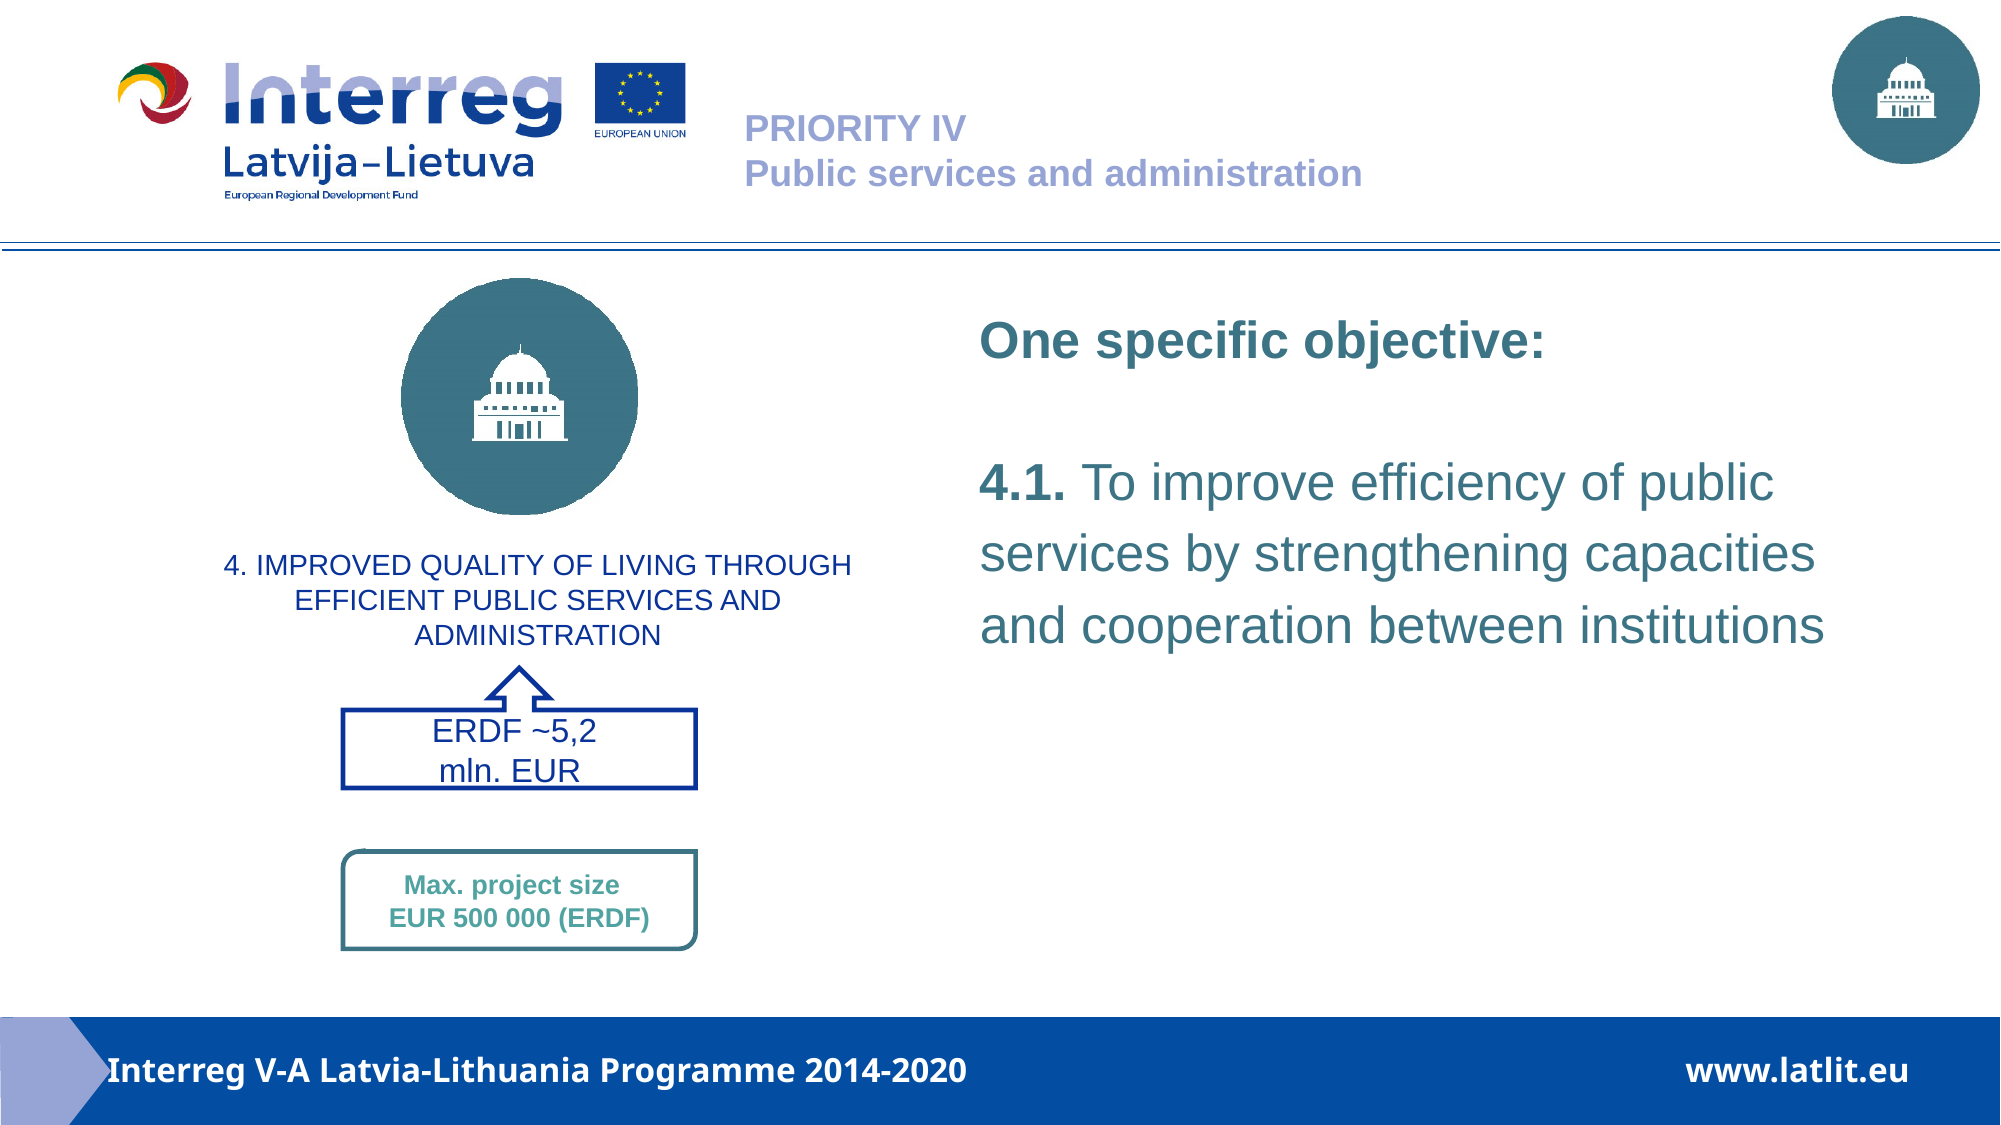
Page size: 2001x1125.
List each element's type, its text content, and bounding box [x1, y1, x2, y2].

text_box Max. project size EUR 500 000 (ERDF) [341, 849, 697, 950]
text_box 4. IMPROVED QUALITY OF LIVING THROUGH EFFICIENT PUBLIC SERVICES AND ADMINISTRATION [168, 538, 908, 659]
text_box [0, 1017, 2000, 1125]
picture [401, 278, 638, 515]
picture [1831, 16, 1980, 164]
text_box ERDF ~5,2 mln. EUR [341, 666, 697, 790]
text_box One specific objective: 4.1. To improve efficiency of public services by strengthening capacities and cooperation between institutions [965, 290, 1931, 661]
picture [69, 16, 730, 232]
text_box PRIORITY IV Public services and administration [730, 96, 1728, 202]
